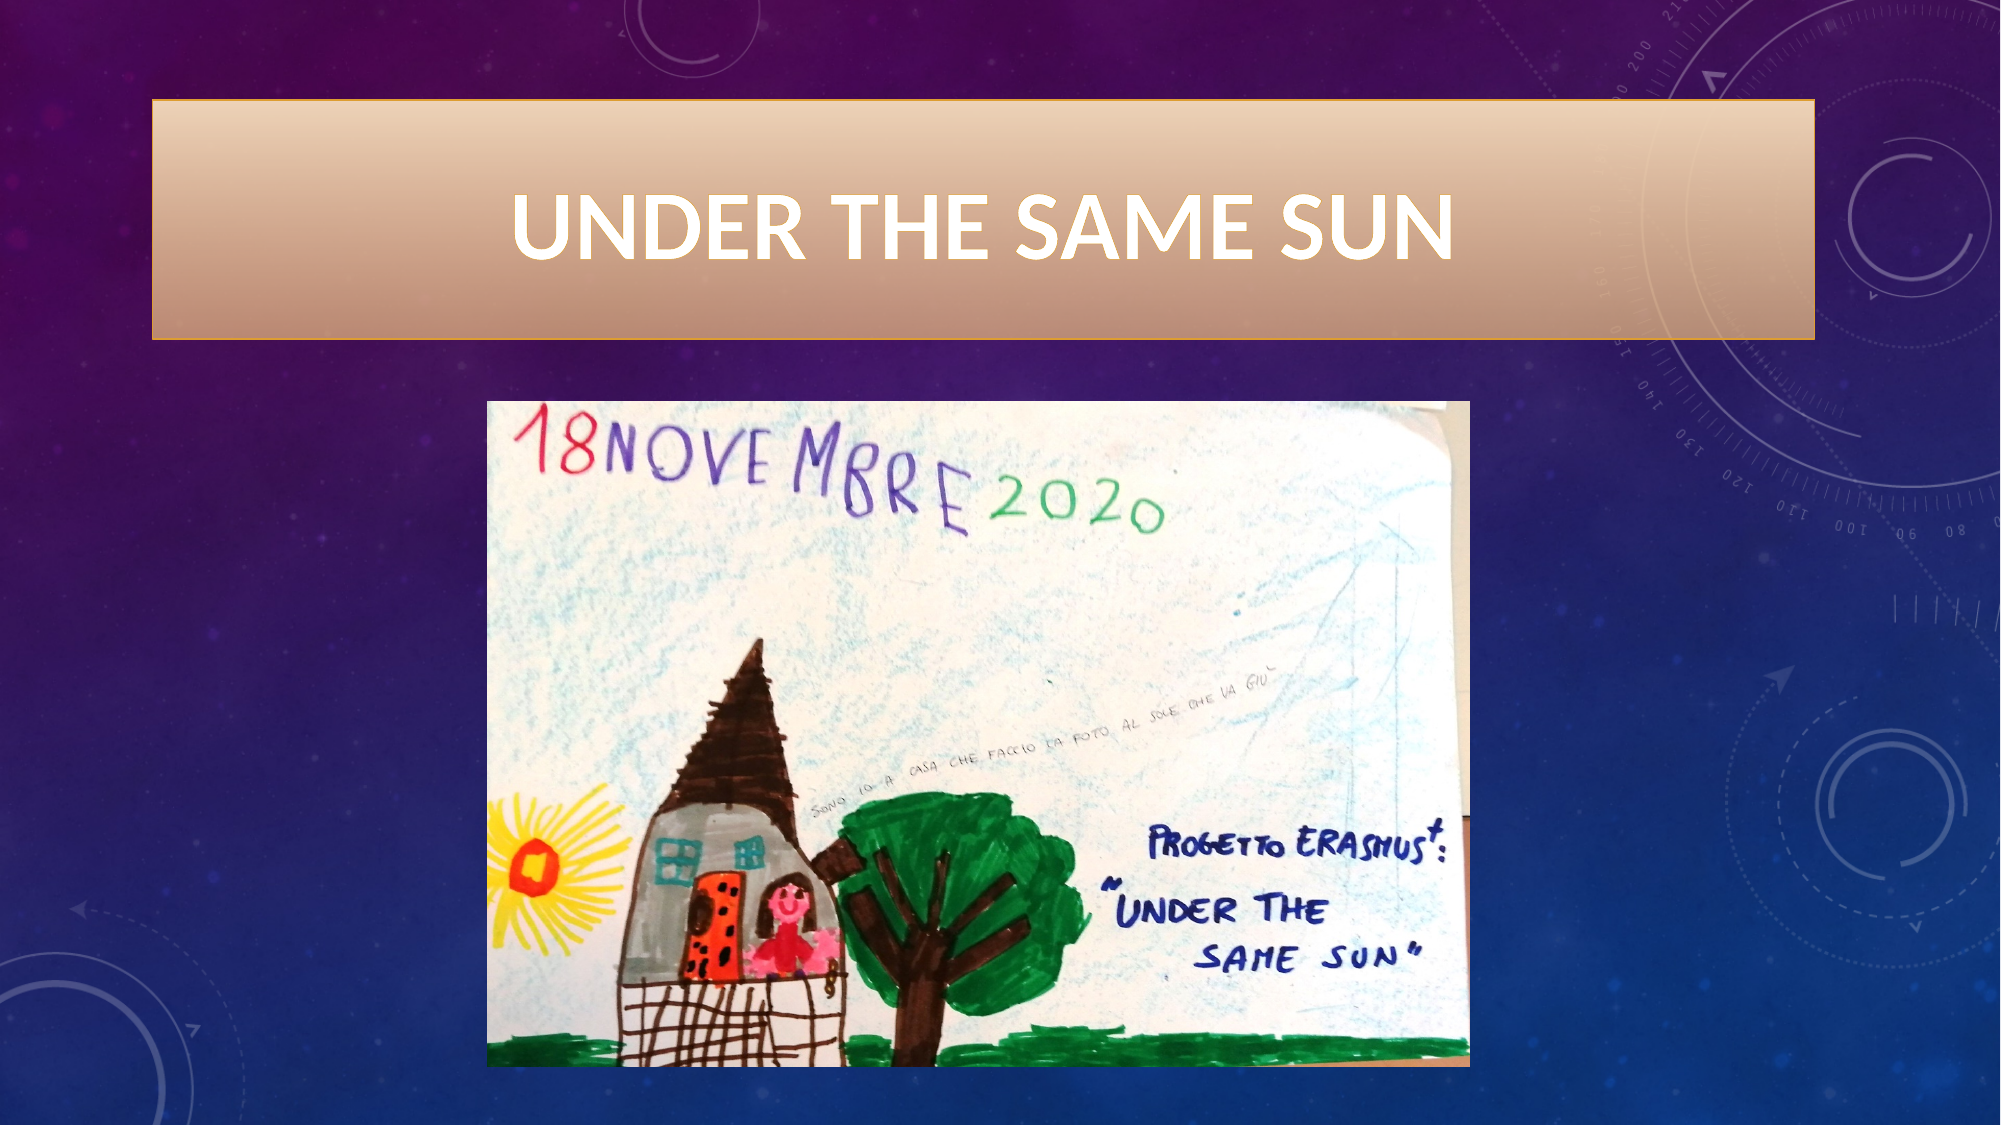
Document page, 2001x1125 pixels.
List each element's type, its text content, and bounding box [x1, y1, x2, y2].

picture [0, 0, 2001, 1125]
title UNDER THE SAME SUN [152, 99, 1815, 340]
